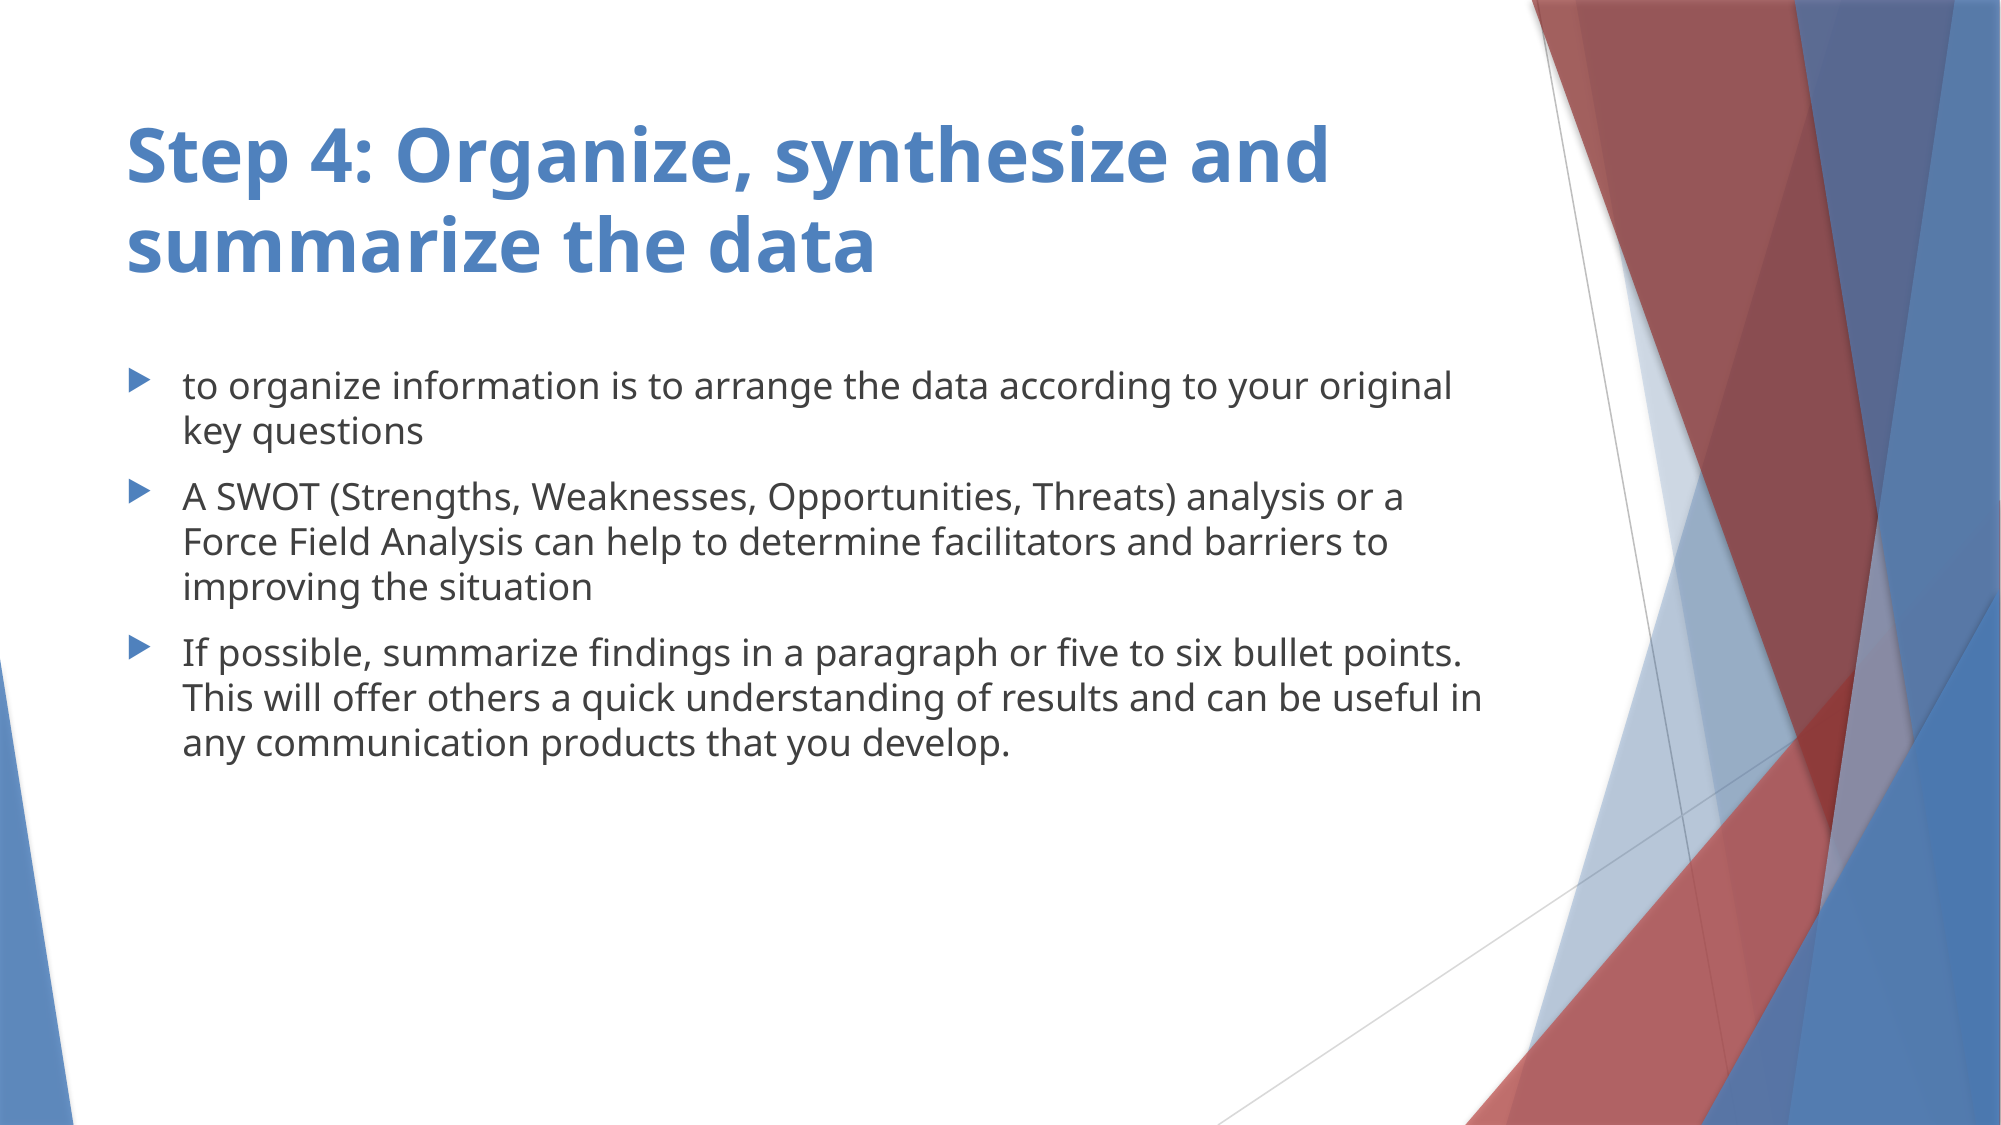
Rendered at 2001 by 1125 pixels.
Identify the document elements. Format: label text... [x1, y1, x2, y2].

title Step 4: Organize, synthesize and summarize the data [111, 99, 1522, 317]
list to organize information is to arrange the data according to your original key questions A SWOT (Strengths, Weaknesses, Opportunities, Threats) analysis or a Force Field Analysis can help to determine facilitators and barriers to improving the situation If possible, summarize findings in a paragraph or five to six bullet points. This will offer others a quick understanding of results and can be useful in any communication products that you develop. [111, 354, 1522, 992]
